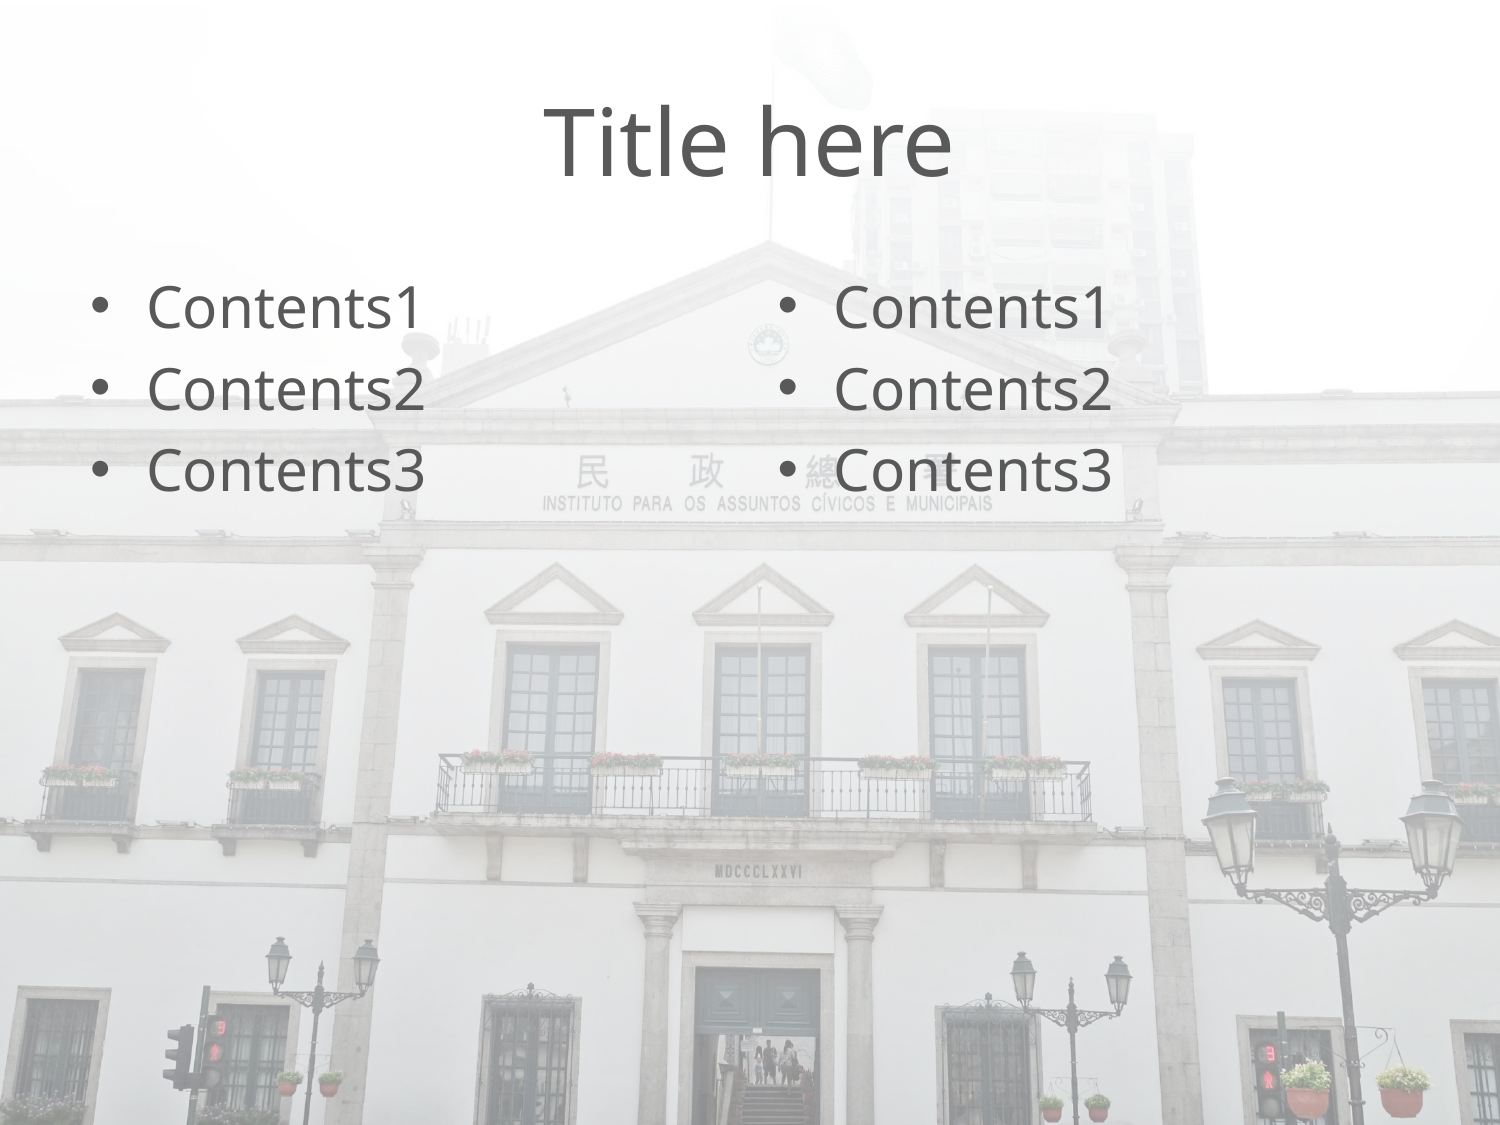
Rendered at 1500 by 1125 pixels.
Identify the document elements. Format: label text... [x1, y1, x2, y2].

list Contents1 Contents2 Contents3 [75, 262, 738, 1005]
text_box [0, 0, 1500, 1125]
list Contents1 Contents2 Contents3 [762, 262, 1425, 1005]
title Title here [75, 45, 1425, 233]
